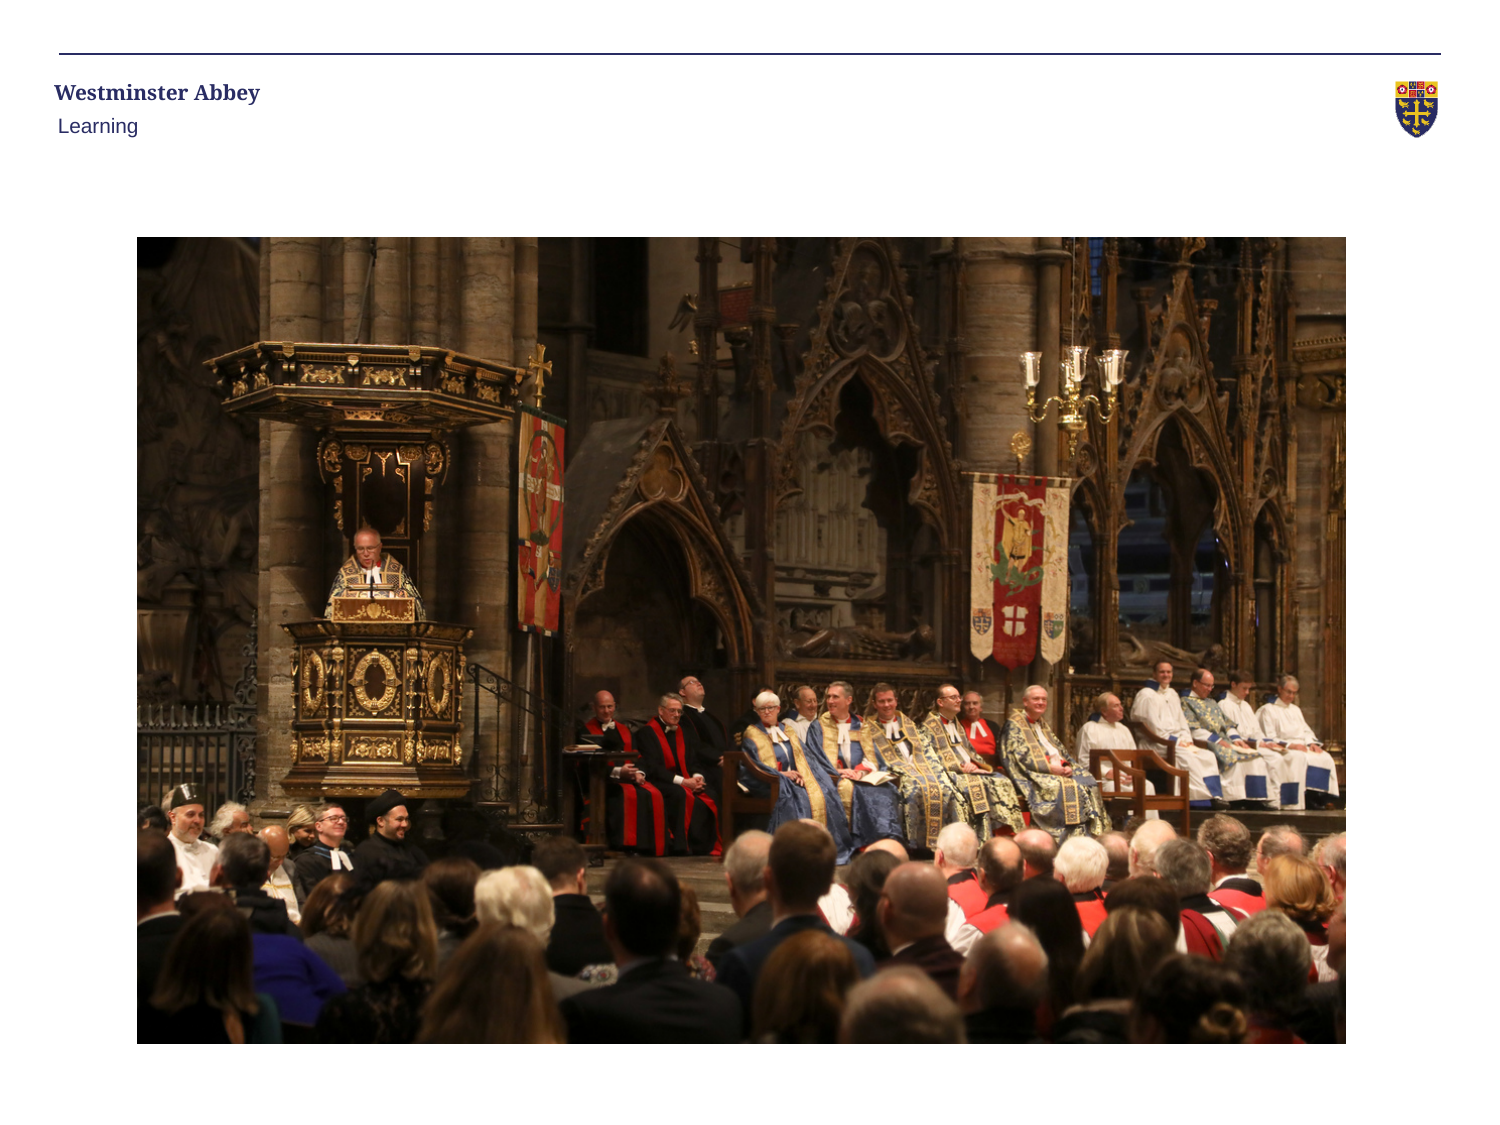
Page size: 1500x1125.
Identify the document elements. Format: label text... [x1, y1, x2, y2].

text_box Learning [43, 105, 1036, 134]
picture [1395, 81, 1438, 138]
picture [137, 237, 1346, 1044]
